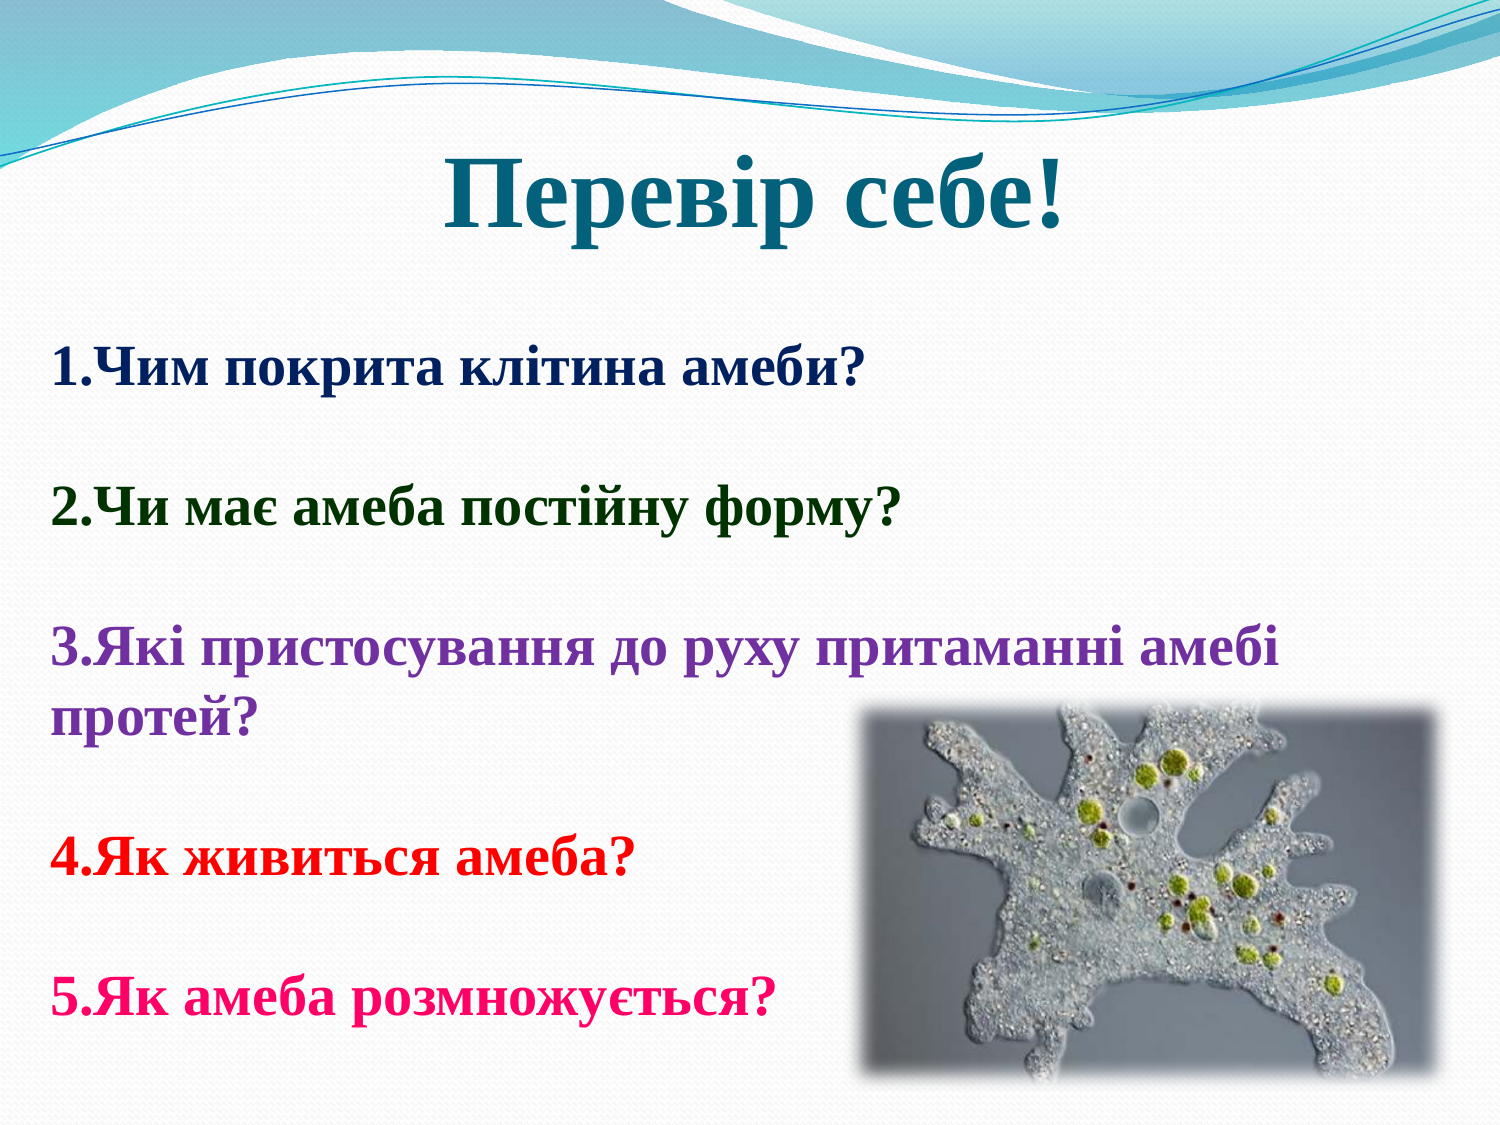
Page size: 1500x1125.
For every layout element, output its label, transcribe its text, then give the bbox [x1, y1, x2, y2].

text_box Перевір себе! [74, 115, 1438, 303]
picture [843, 691, 1454, 1093]
text_box 1.Чим покрита клітина амеби? 2.Чи має амеба постійну форму? 3.Які пристосування до руху притаманні амебі протей? 4.Як живиться амеба? 5.Як амеба розмножується? [35, 320, 1465, 1035]
